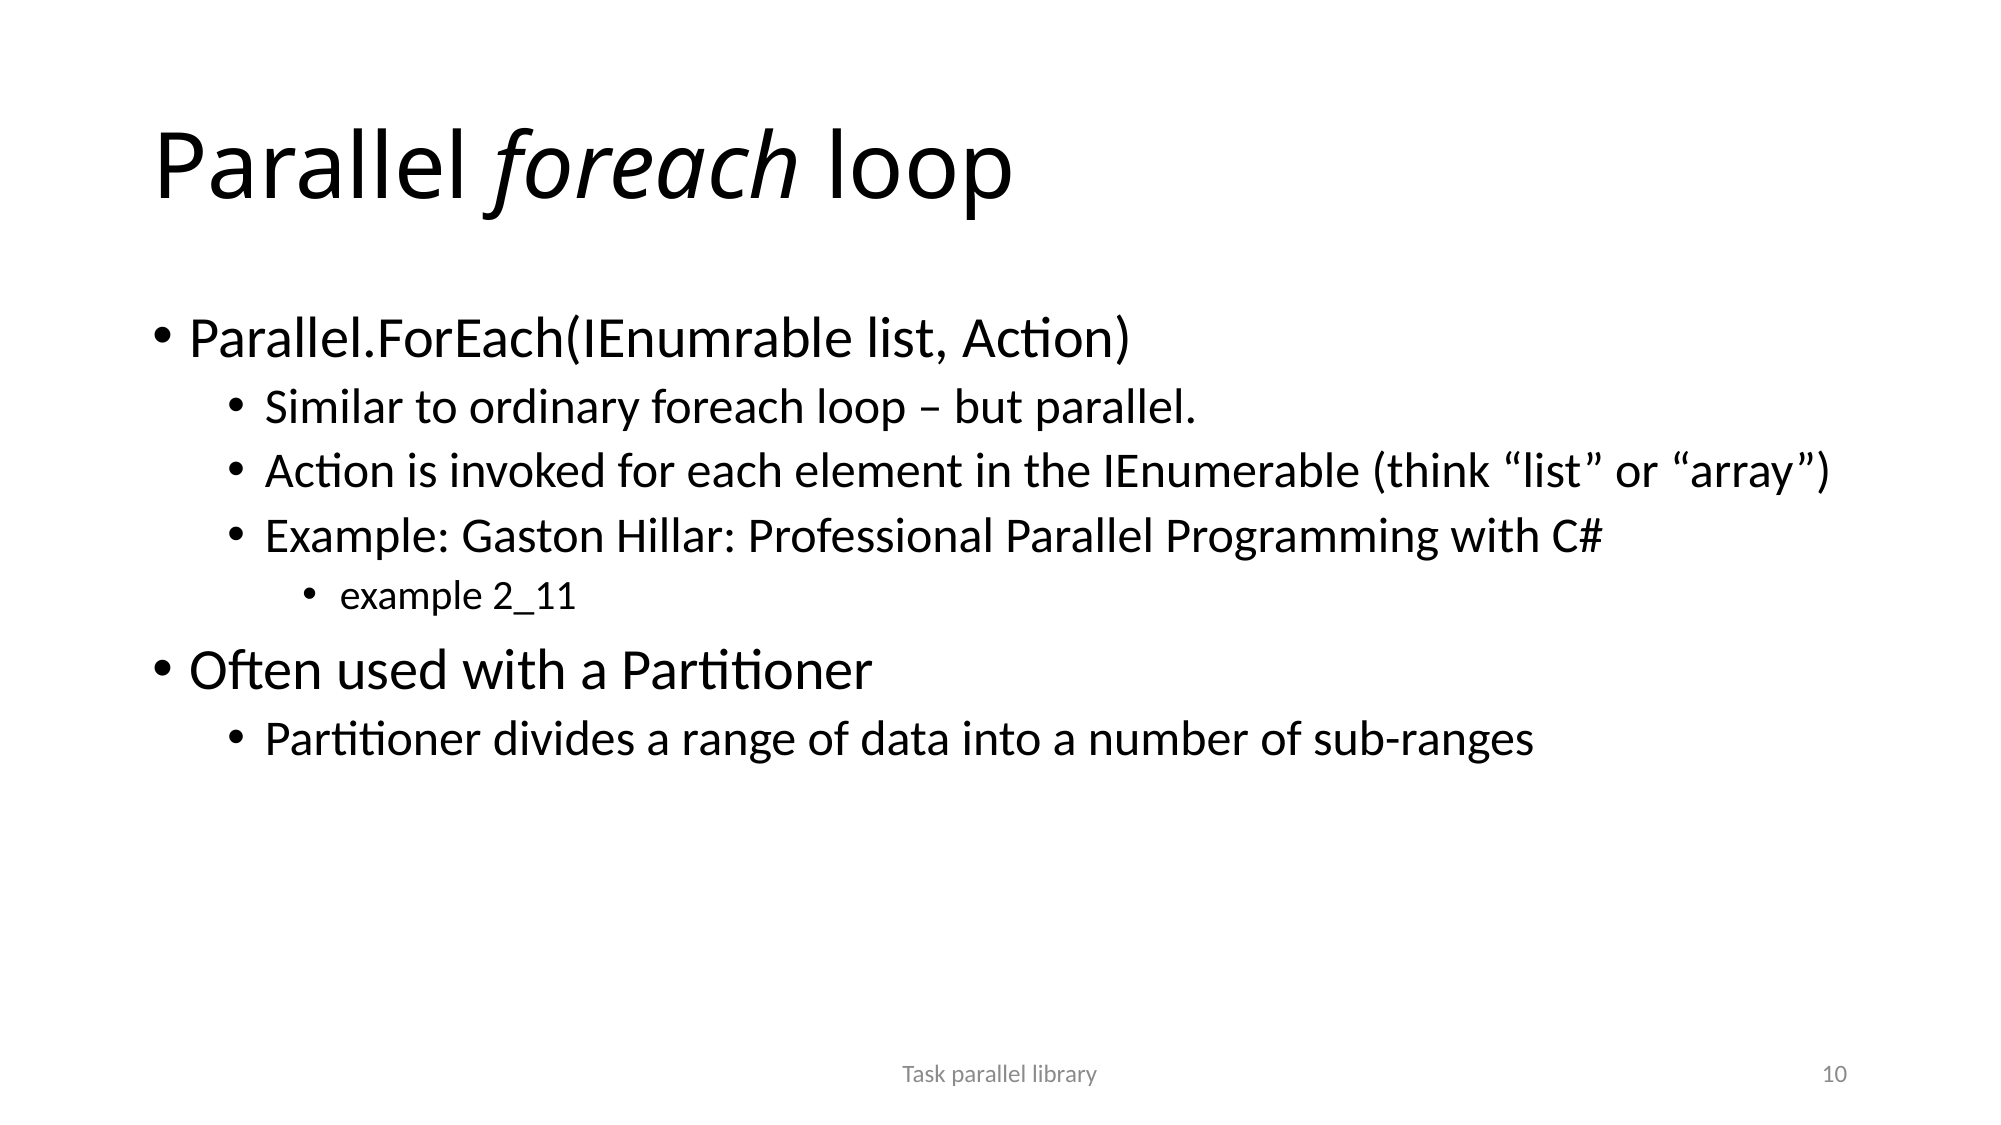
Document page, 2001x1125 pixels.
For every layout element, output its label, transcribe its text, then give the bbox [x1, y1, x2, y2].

title Parallel foreach loop [137, 59, 1863, 278]
slide_number 10 [1412, 1042, 1863, 1103]
list Parallel.ForEach(IEnumrable list, Action) Similar to ordinary foreach loop – but parallel. Action is invoked for each element in the IEnumerable (think “list” or “array”) Example: Gaston Hillar: Professional Parallel Programming with C# example 2_11 Often used with a Partitioner Partitioner divides a range of data into a number of sub-ranges [137, 299, 1863, 1014]
footer Task parallel library [662, 1042, 1338, 1103]
